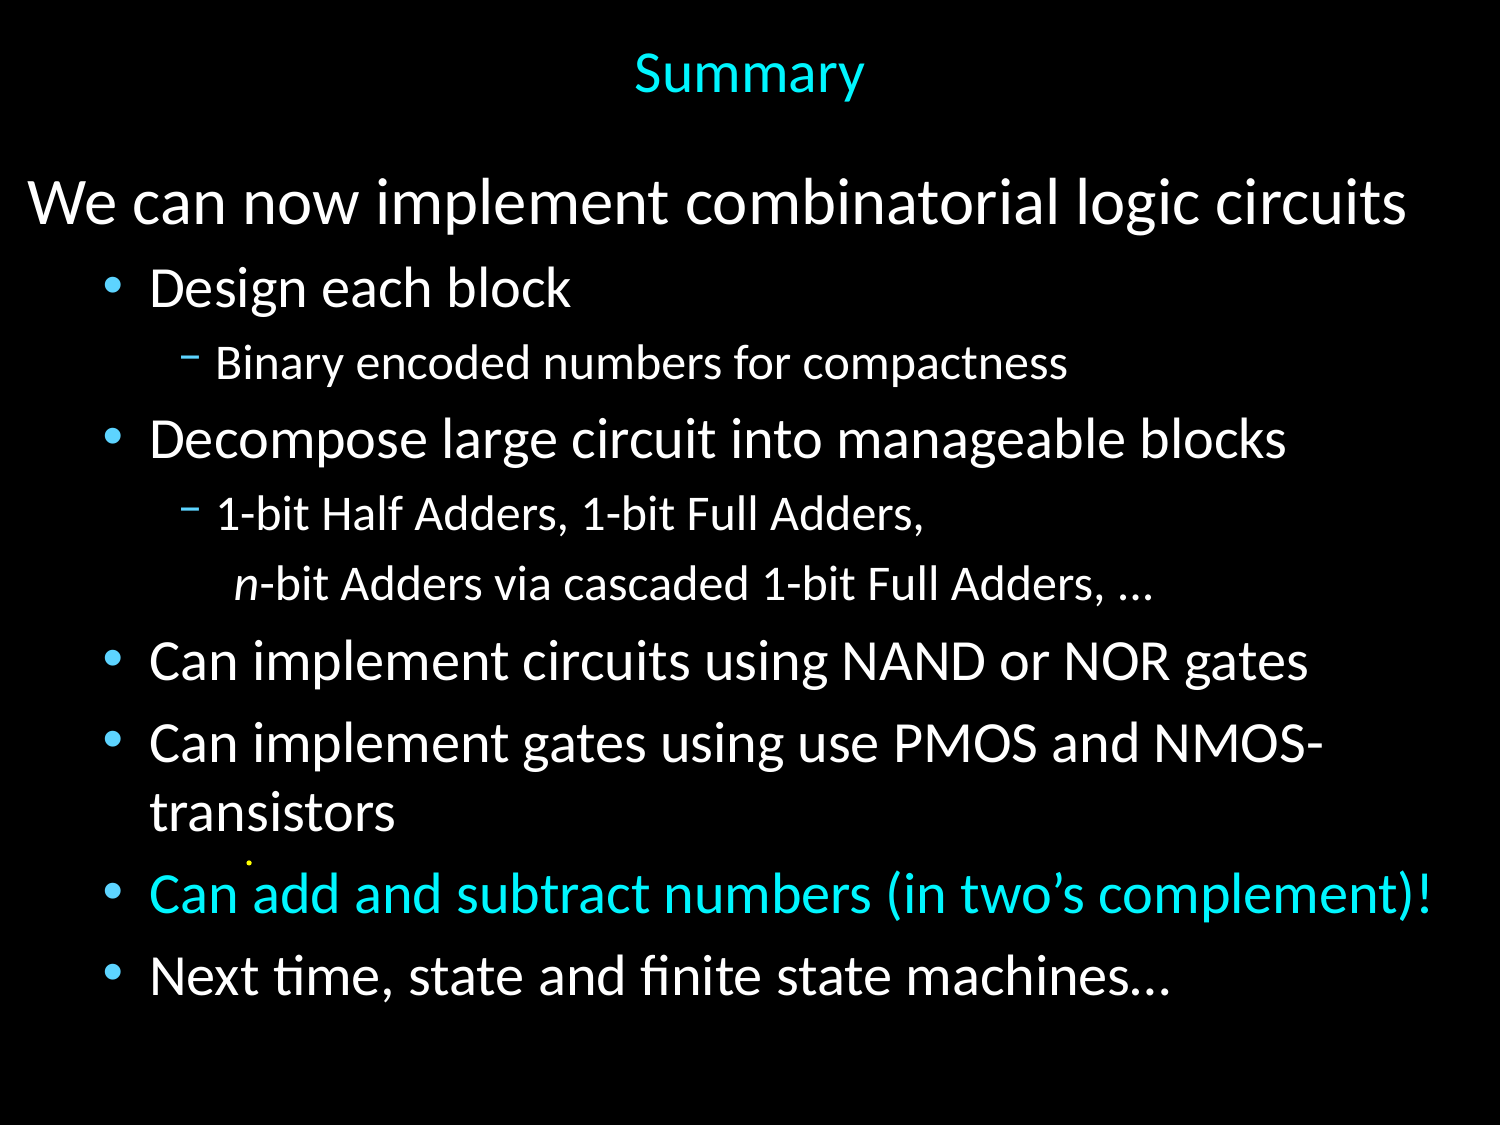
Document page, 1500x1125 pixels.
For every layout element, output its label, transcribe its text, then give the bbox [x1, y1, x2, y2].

list We can now implement combinatorial logic circuits Design each block Binary encoded numbers for compactness Decompose large circuit into manageable blocks 1-bit Half Adders, 1-bit Full Adders, n-bit Adders via cascaded 1-bit Full Adders, ... Can implement circuits using NAND or NOR gates Can implement gates using use PMOS and NMOS-transistors Can add and subtract numbers (in two’s complement)! Next time, state and finite state machines… [12, 149, 1475, 1088]
picture [238, 853, 259, 873]
title Summary [37, 24, 1463, 113]
